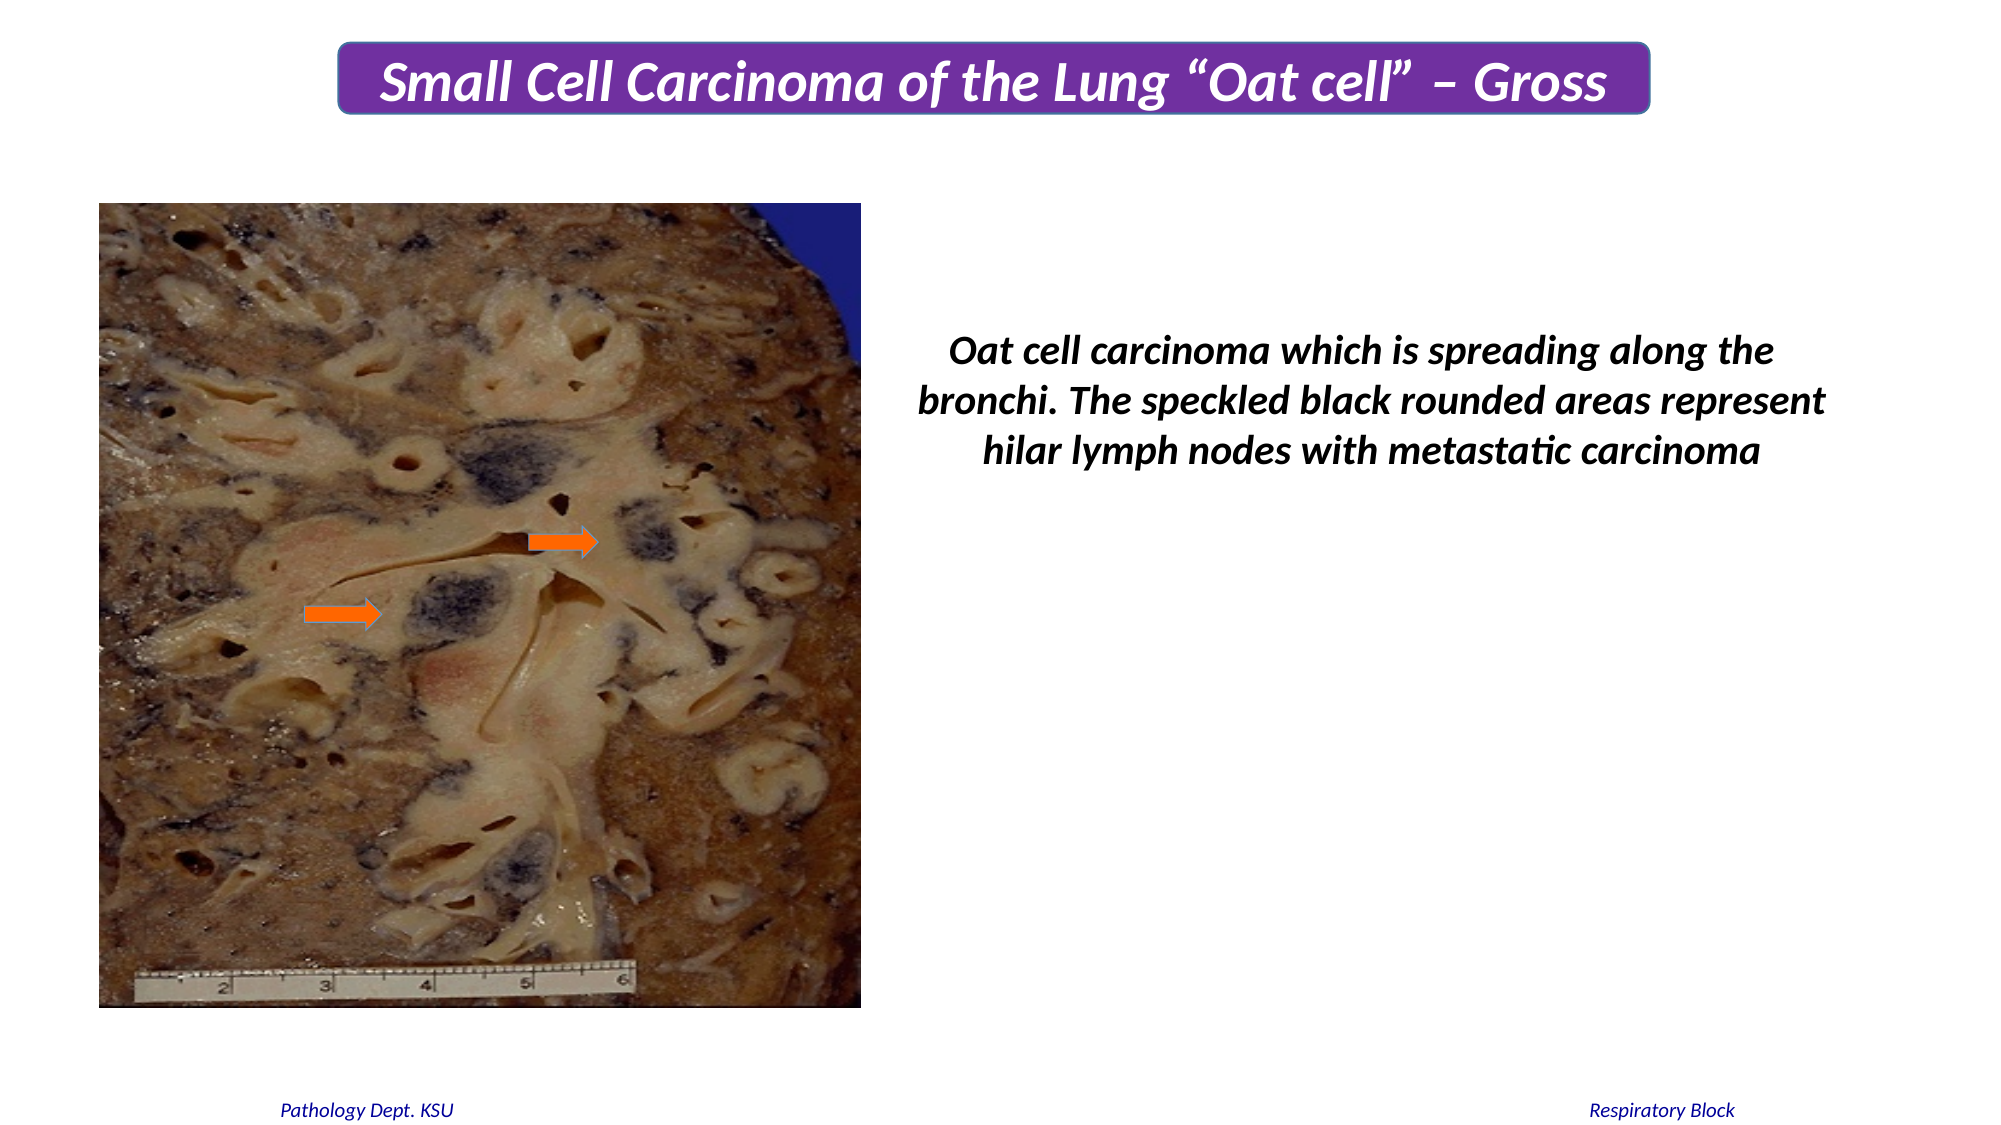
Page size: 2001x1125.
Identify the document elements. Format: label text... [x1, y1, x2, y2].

text_box Oat cell carcinoma which is spreading along the bronchi. The speckled black rounded areas represent hilar lymph nodes with metastatic carcinoma [891, 315, 1853, 481]
text_box Pathology Dept. KSU [249, 1089, 469, 1125]
picture [99, 203, 861, 1008]
text_box Respiratory Block [1566, 1089, 1750, 1125]
text_box Small Cell Carcinoma of the Lung “Oat cell” – Gross [337, 41, 1651, 115]
